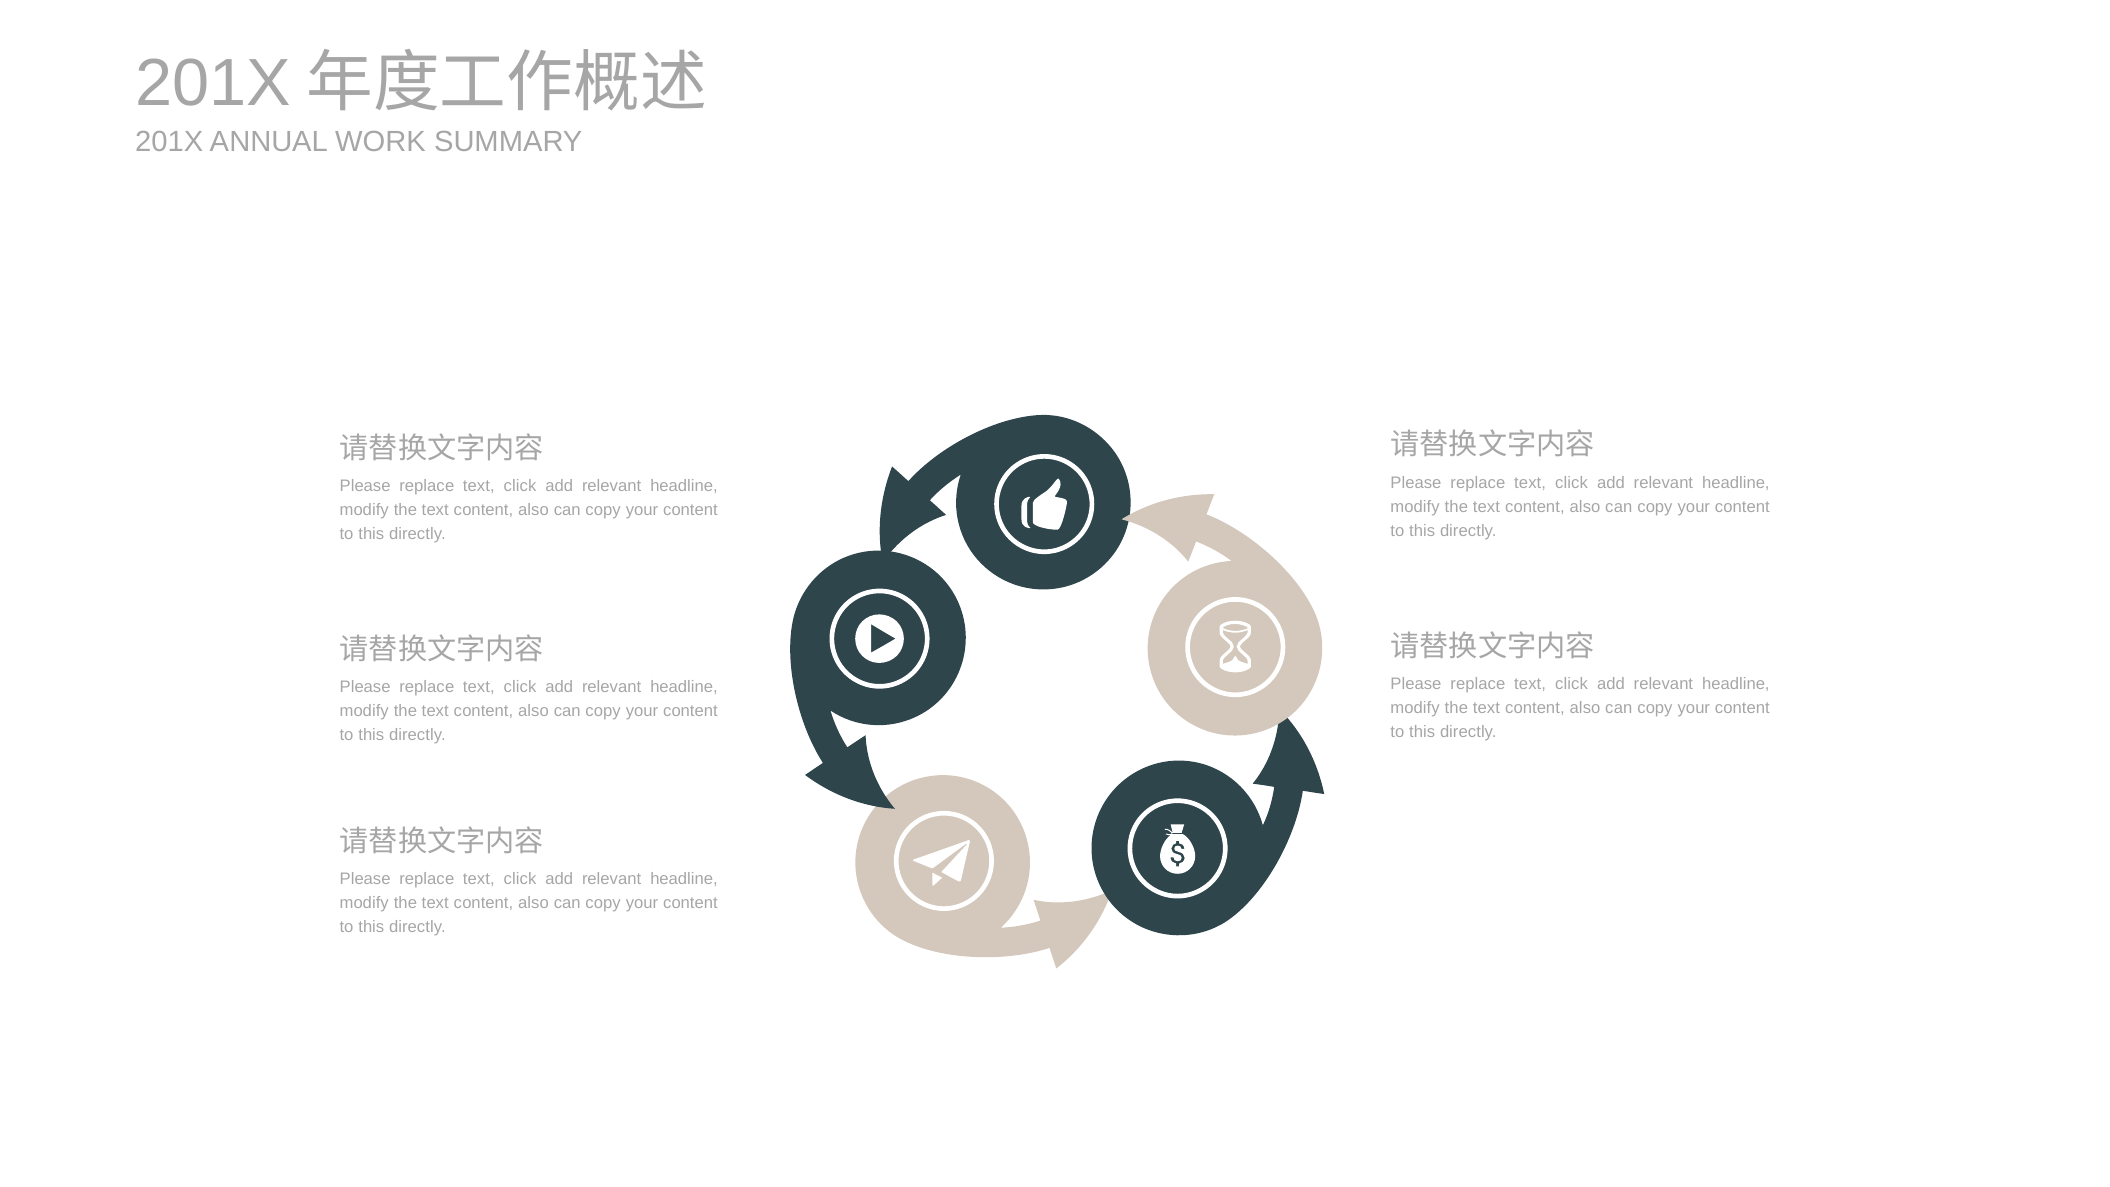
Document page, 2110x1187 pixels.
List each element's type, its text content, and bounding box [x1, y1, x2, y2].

text_box 请替换文字内容 [339, 422, 674, 464]
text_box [847, 766, 1113, 969]
text_box Please replace text, click add relevant headline, modify the text content, also can copy your content to this directly. [1390, 668, 1771, 741]
text_box 请替换文字内容 [1390, 620, 1726, 662]
text_box 请替换文字内容 [339, 814, 674, 857]
text_box Please replace text, click add relevant headline, modify the text content, also can copy your content to this directly. [339, 672, 719, 745]
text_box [1082, 709, 1325, 940]
text_box 201X年度工作概述 [135, 38, 783, 119]
text_box Please replace text, click add relevant headline, modify the text content, also can copy your content to this directly. [1390, 467, 1771, 540]
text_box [783, 538, 979, 809]
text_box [1121, 493, 1326, 748]
text_box Please replace text, click add relevant headline, modify the text content, also can copy your content to this directly. [339, 470, 719, 543]
text_box 请替换文字内容 [1390, 418, 1726, 461]
text_box 请替换文字内容 [339, 623, 674, 666]
text_box 201X ANNUAL WORK SUMMARY [135, 122, 596, 158]
text_box Please replace text, click add relevant headline, modify the text content, also can copy your content to this directly. [339, 863, 719, 936]
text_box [876, 413, 1141, 600]
